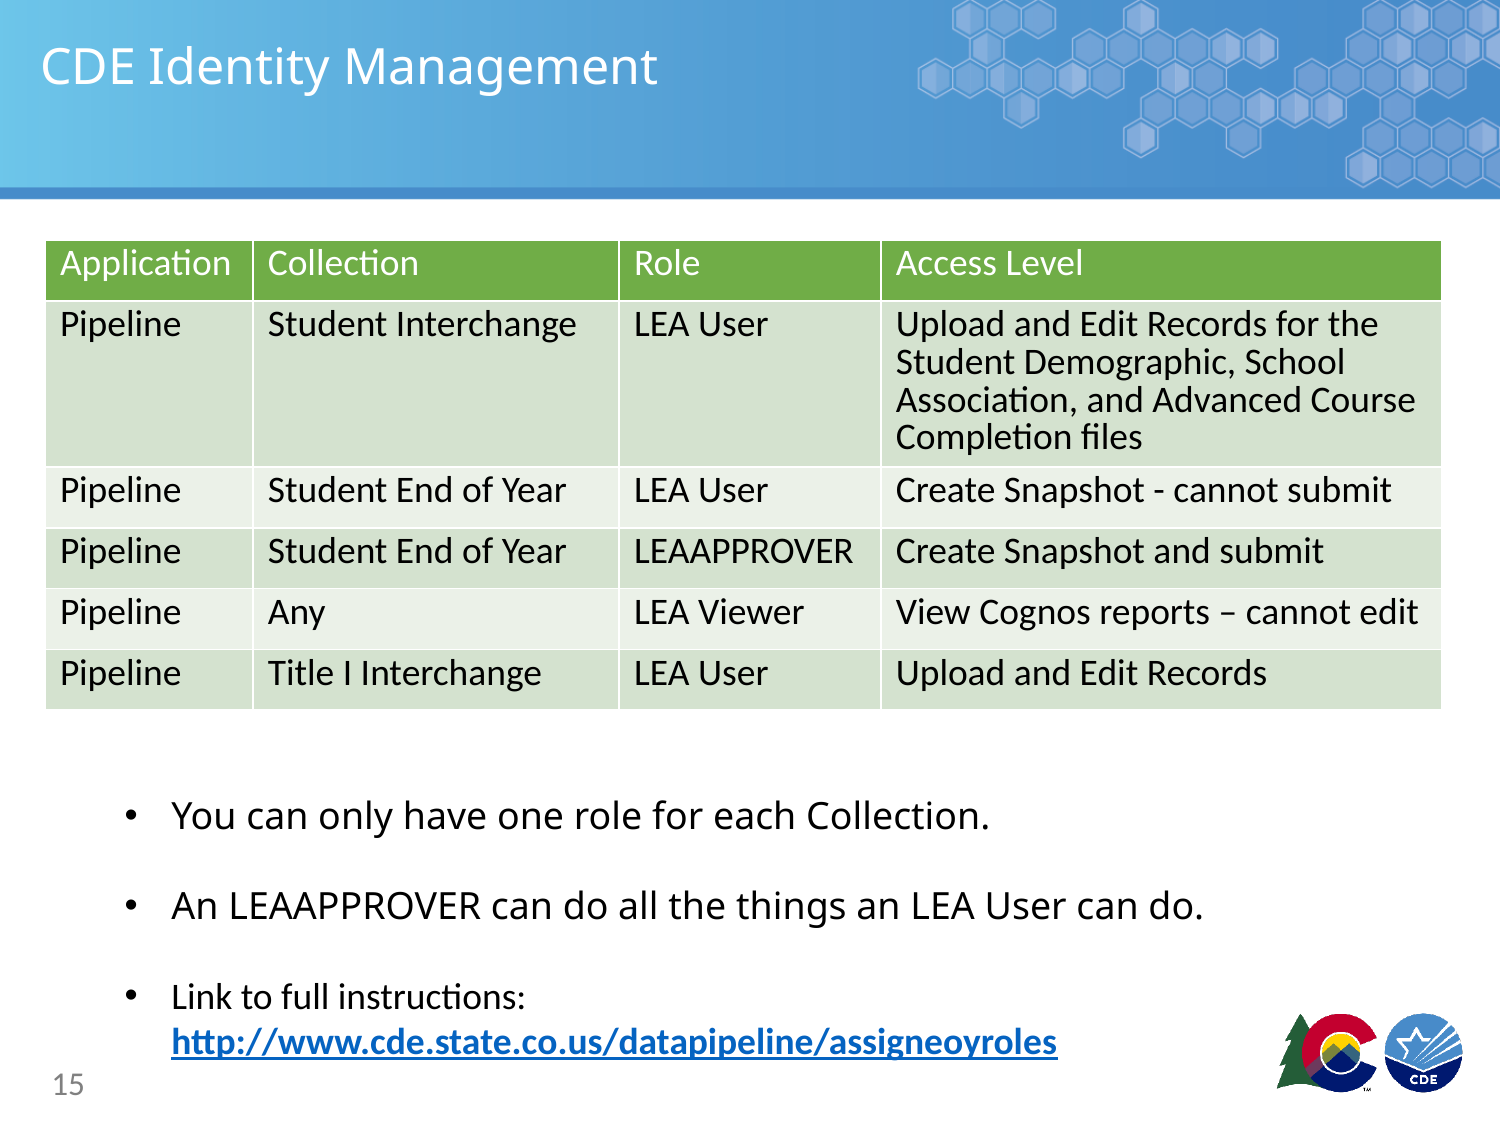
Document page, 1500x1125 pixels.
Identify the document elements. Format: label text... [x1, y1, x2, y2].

table_cell LEA Viewer [620, 589, 880, 649]
table_header Role [620, 241, 880, 300]
table_cell Student End of Year [254, 468, 618, 527]
table_cell View Cognos reports – cannot edit [882, 589, 1441, 649]
table_cell Pipeline [46, 302, 252, 466]
table_cell Upload and Edit Records [882, 650, 1441, 709]
table_cell Pipeline [46, 650, 252, 709]
picture [1275, 1012, 1463, 1093]
table_header Collection [254, 241, 618, 300]
table_cell LEA User [620, 650, 880, 709]
table_cell Upload and Edit Records for the Student Demographic, School Association, and Advanced Course Completion files [882, 302, 1441, 466]
text_box You can only have one role for each Collection. An LEAAPPROVER can do all the things an LEA User can do. Link to full instructions: http://www.cde.state.co.us/datapipeline/assigneoyroles [109, 784, 1242, 1070]
table_cell Pipeline [46, 468, 252, 527]
table_cell Pipeline [46, 589, 252, 649]
picture [0, 0, 1500, 200]
table_header Access Level [882, 241, 1441, 300]
table_cell LEA User [620, 302, 880, 466]
table_cell Any [254, 589, 618, 649]
table_cell Create Snapshot - cannot submit [882, 468, 1441, 527]
table_cell Pipeline [46, 529, 252, 588]
table_cell Title I Interchange [254, 650, 618, 709]
title CDE Identity Management [40, 41, 1038, 166]
table_cell Student Interchange [254, 302, 618, 466]
table_cell LEA User [620, 468, 880, 527]
table_cell Student End of Year [254, 529, 618, 588]
table_header Application [46, 241, 252, 300]
table_cell LEAAPPROVER [620, 529, 880, 588]
slide_number 15 [36, 1054, 375, 1115]
table_cell Create Snapshot and submit [882, 529, 1441, 588]
